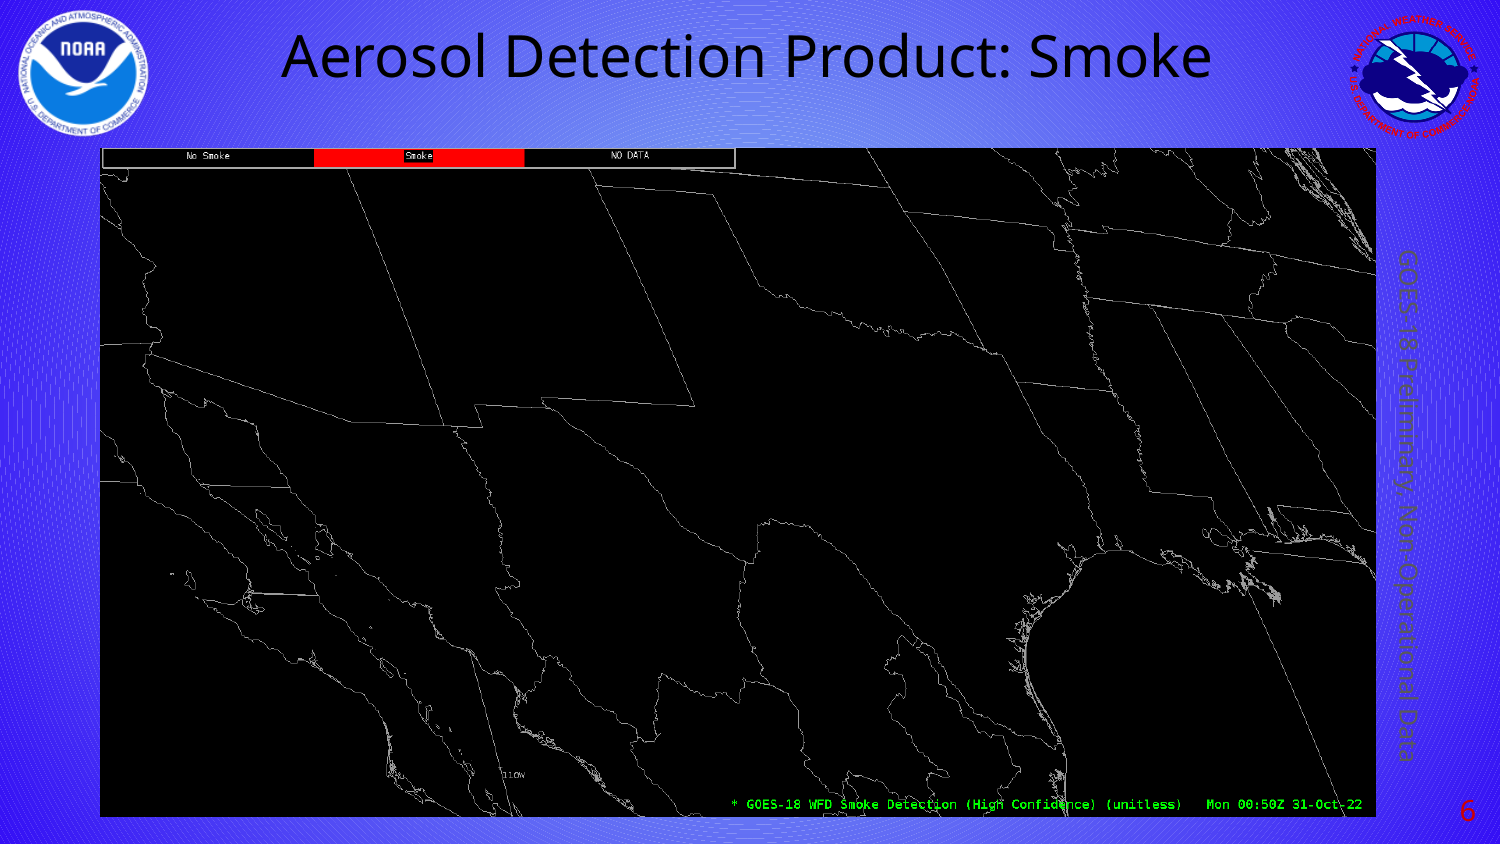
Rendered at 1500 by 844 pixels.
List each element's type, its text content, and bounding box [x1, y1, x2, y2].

slide_number ‹#› [1418, 789, 1488, 835]
picture [1345, 9, 1482, 142]
picture [99, 148, 1376, 817]
title Aerosol Detection Product: Smoke [150, 0, 1346, 108]
text_box GOES-18 Preliminary, Non-Operational Data [1381, 215, 1445, 779]
picture [17, 9, 150, 138]
